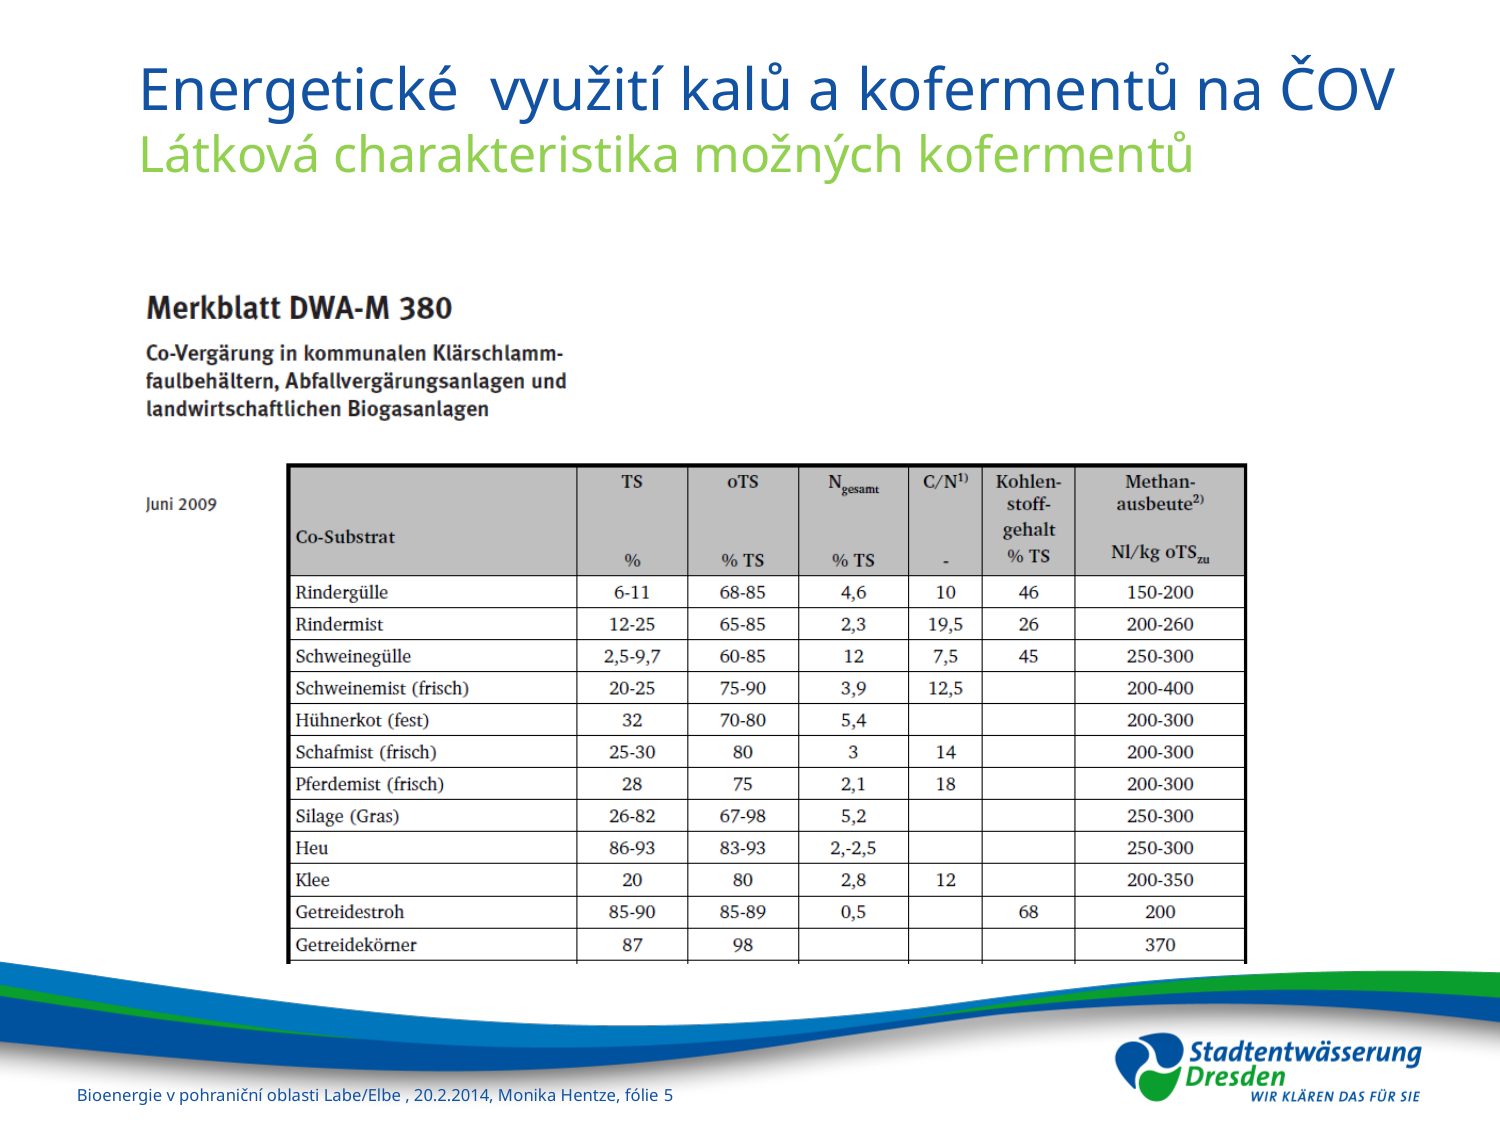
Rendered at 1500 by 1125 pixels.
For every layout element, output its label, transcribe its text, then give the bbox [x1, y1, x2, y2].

text_box Bioenergie v pohraniční oblasti Labe/Elbe , 20.2.2014, Monika Hentze, fólie <číslo> [76, 1085, 821, 1108]
picture [0, 274, 1500, 1125]
text_box Energetické využití kalů a kofermentů na ČOV Látková charakteristika možných kofermentů [123, 0, 1423, 197]
